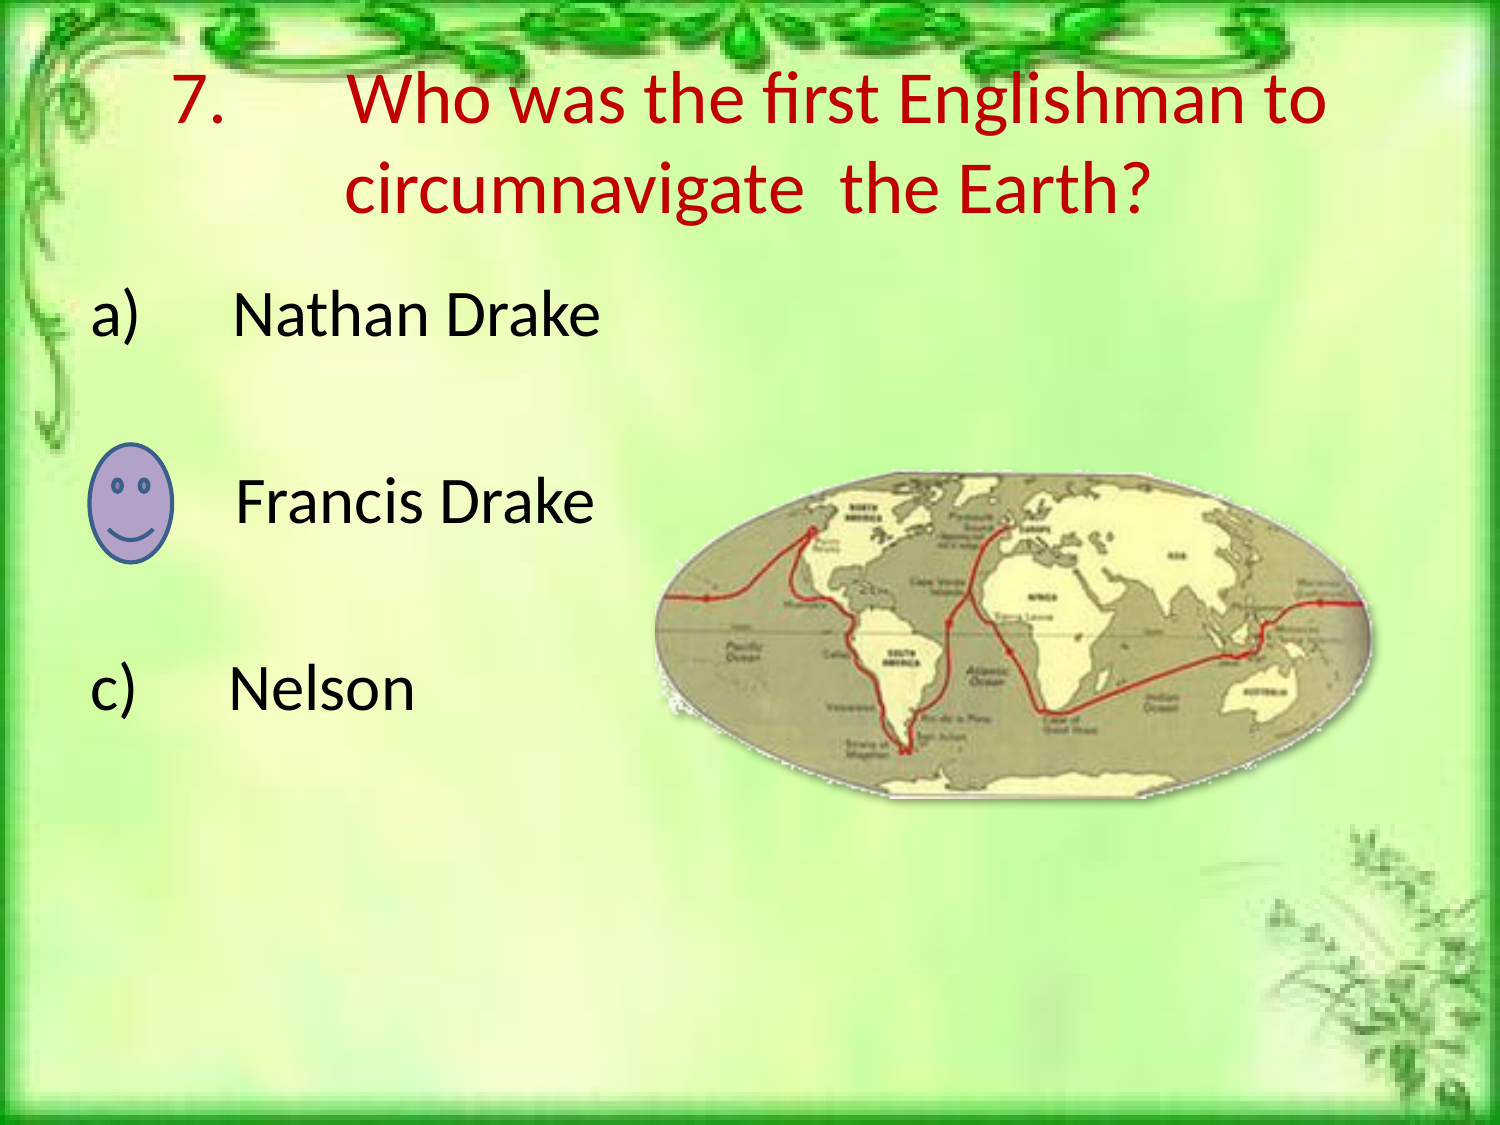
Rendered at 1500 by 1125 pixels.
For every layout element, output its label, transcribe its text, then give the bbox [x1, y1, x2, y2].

title 7. Who was the first Englishman to circumnavigate the Earth? [75, 45, 1425, 233]
text_box [87, 442, 175, 565]
list a) Nathan Drake b) Francis Drake c) Nelson [75, 262, 1425, 1005]
picture [0, 0, 1500, 1125]
